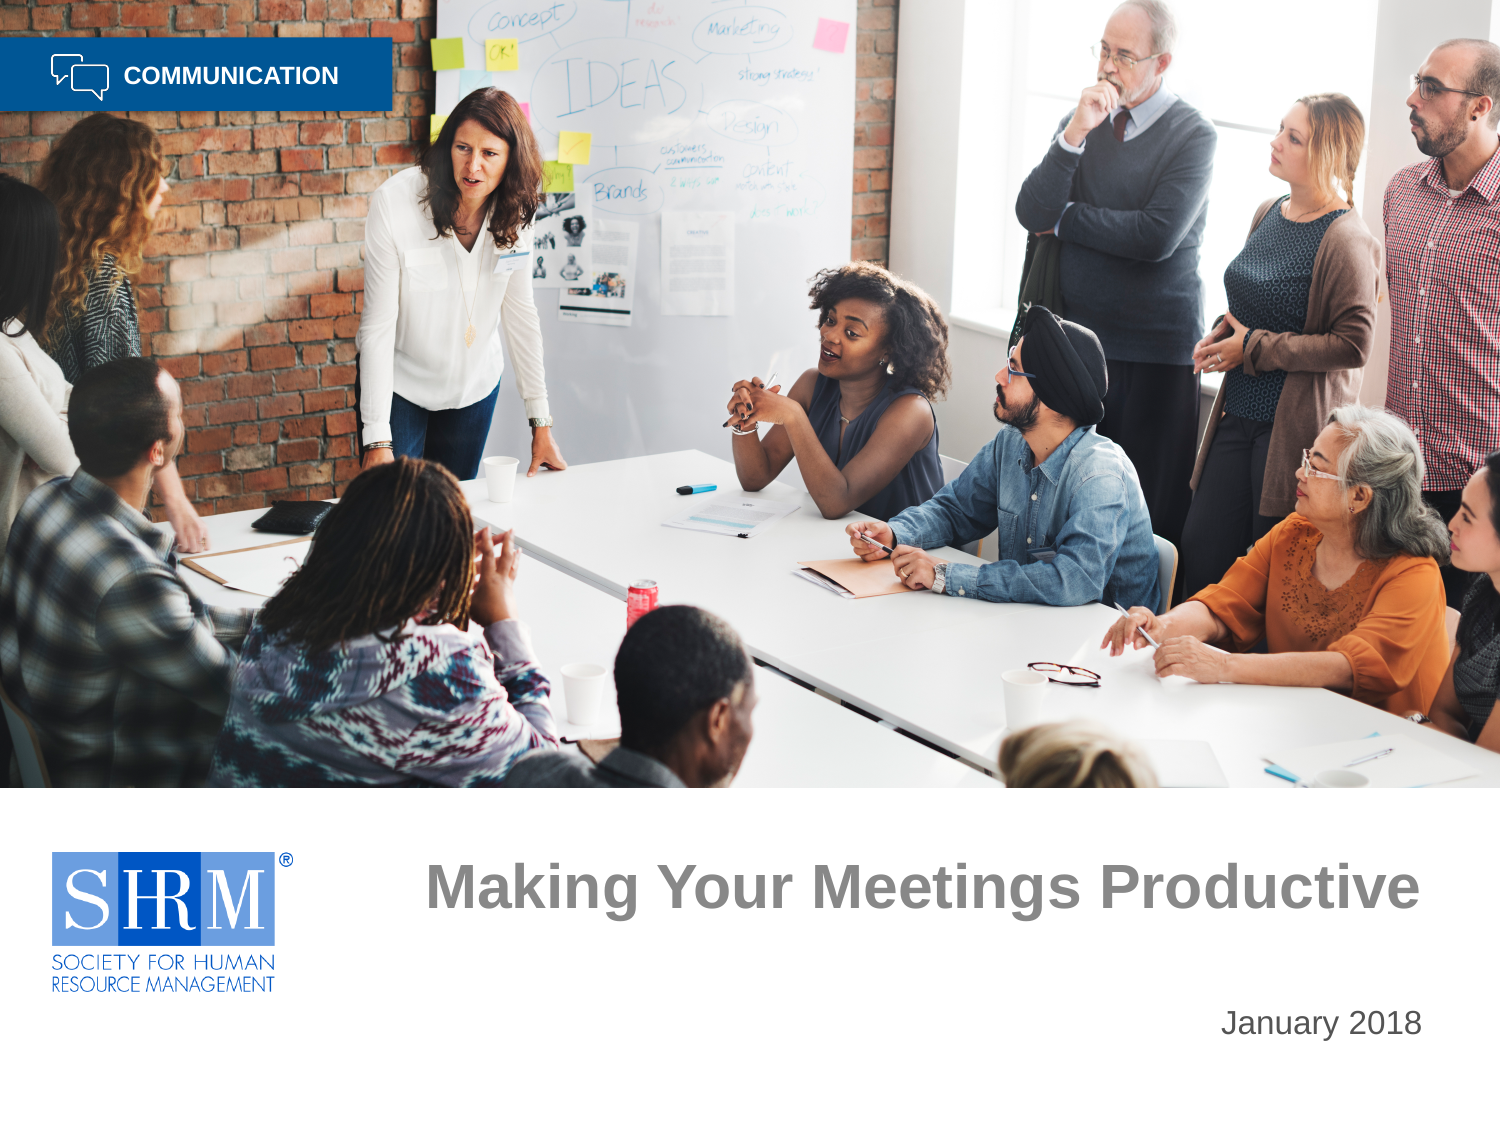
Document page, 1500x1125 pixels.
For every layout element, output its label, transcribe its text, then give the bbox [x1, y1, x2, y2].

picture [51, 54, 109, 101]
list January 2018 [312, 1001, 1438, 1096]
picture [0, 0, 1500, 788]
title Making Your Meetings Productive [312, 852, 1438, 984]
